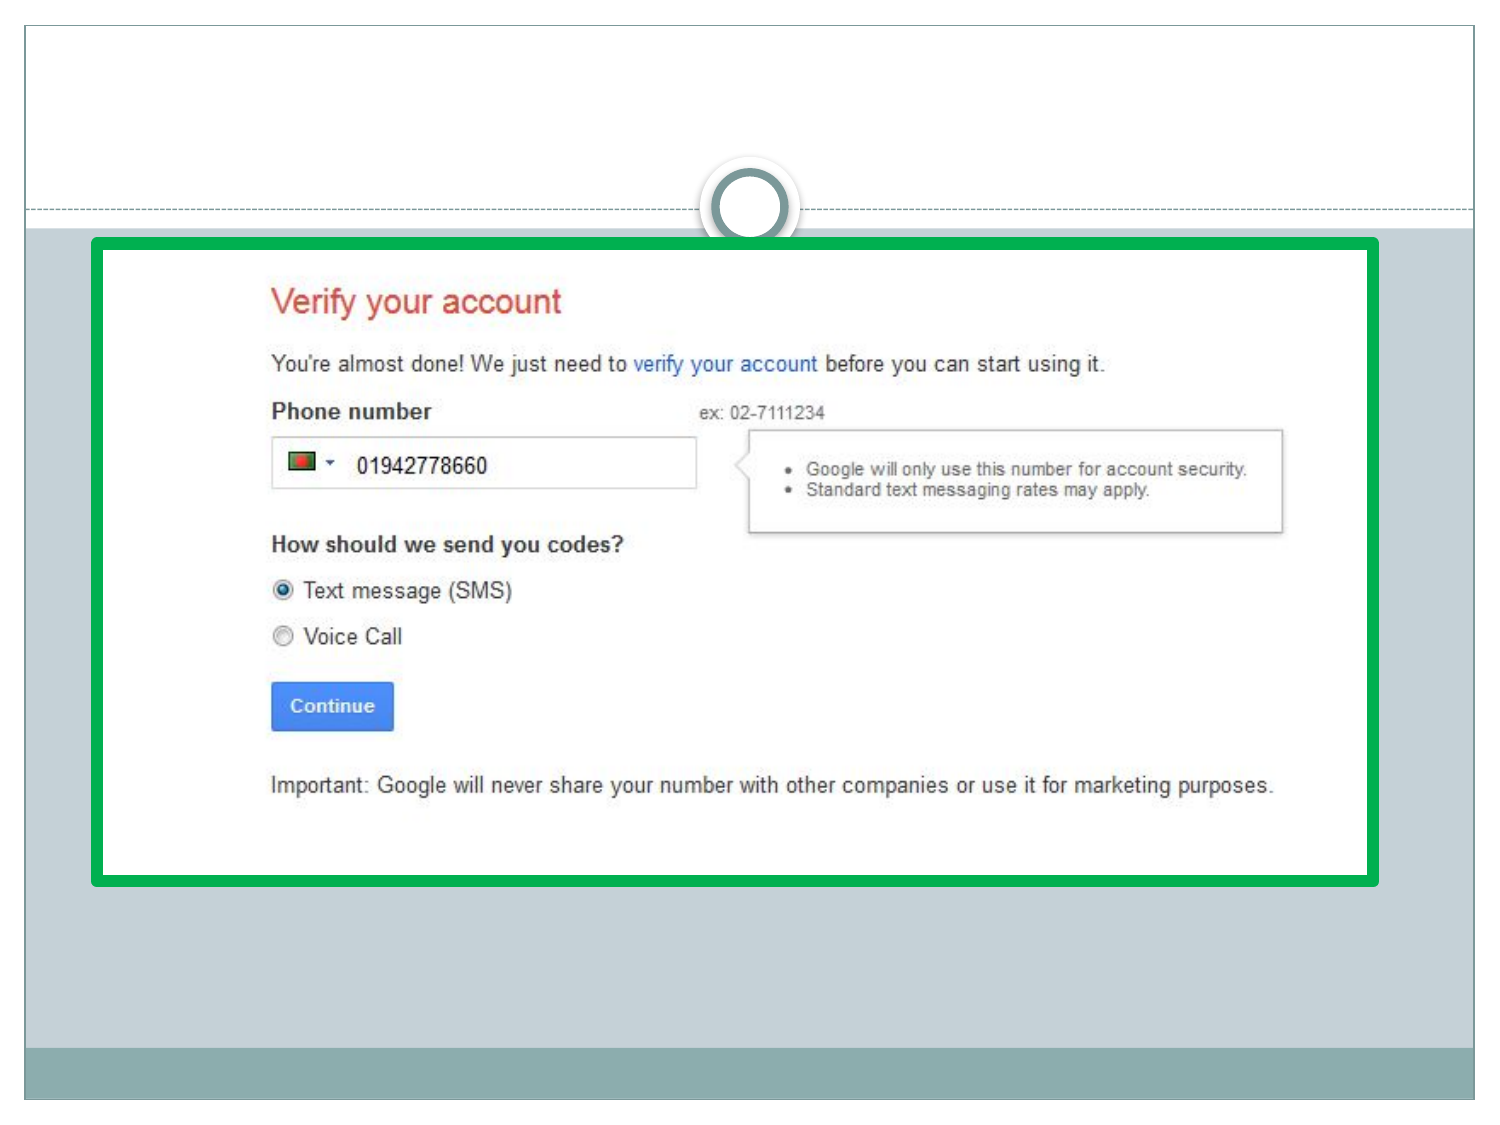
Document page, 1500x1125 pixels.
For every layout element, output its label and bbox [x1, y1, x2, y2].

picture [103, 249, 1368, 876]
